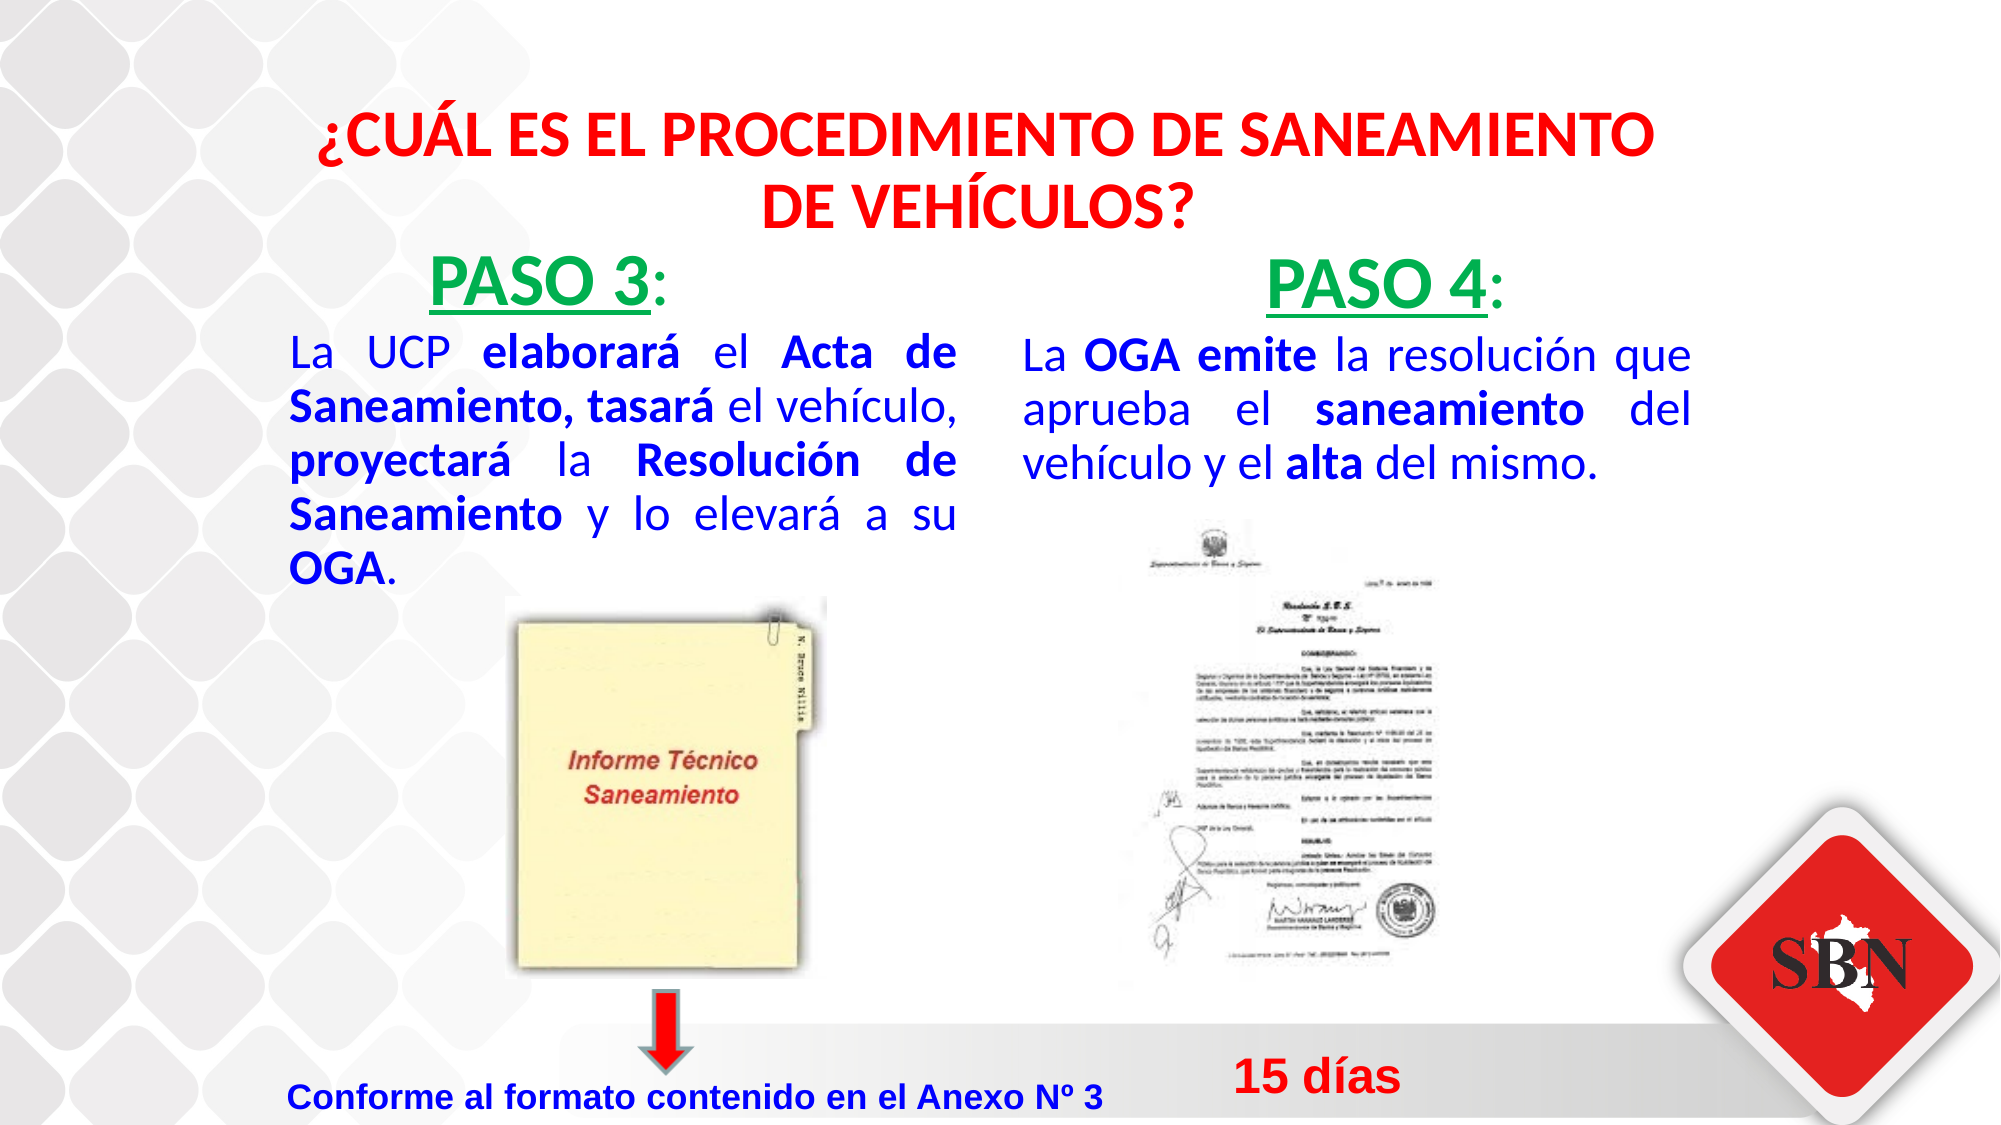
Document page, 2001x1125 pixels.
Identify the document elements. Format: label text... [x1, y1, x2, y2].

text_box 15 días [1218, 1042, 1418, 1112]
text_box PASO 4: [1251, 236, 1533, 321]
text_box ¿CUÁL ES EL PROCEDIMIENTO DE SANEAMIENTO DE VEHÍCULOS? [267, 91, 1706, 251]
text_box La OGA emite la resolución que aprueba el saneamiento del vehículo y el alta del mismo. [1007, 321, 1707, 498]
text_box La UCP elaborará el Acta de Saneamiento, tasará el vehículo, proyectará la Resolución de Saneamiento y lo elevará a su OGA. [275, 317, 973, 603]
text_box PASO 3: [414, 233, 696, 317]
picture [0, 0, 2001, 1125]
text_box Conforme al formato contenido en el Anexo Nº 3 [271, 1071, 1119, 1125]
